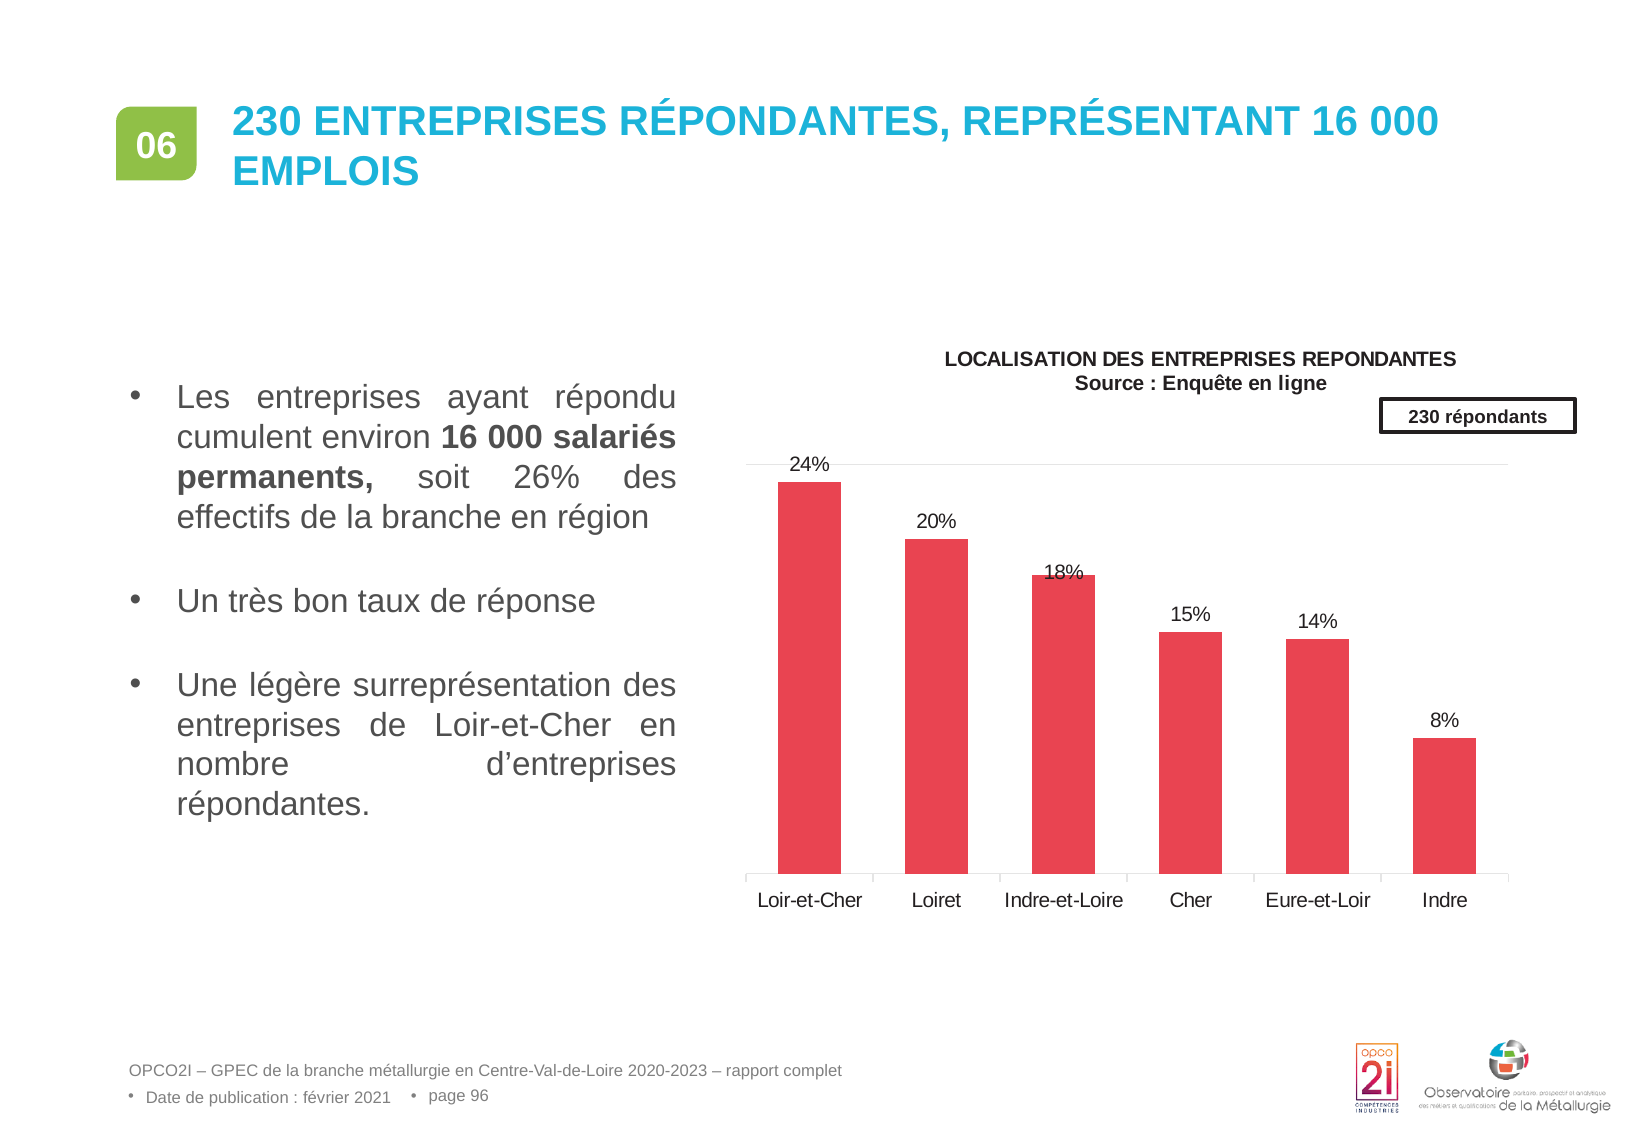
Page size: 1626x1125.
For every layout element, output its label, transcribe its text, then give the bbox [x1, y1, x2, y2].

title 230 entreprises répondantes, représentant 16 000 emplois [232, 129, 1509, 194]
picture [1350, 1035, 1401, 1121]
picture [1414, 1037, 1612, 1117]
list 06 [116, 106, 197, 181]
chart [674, 293, 1608, 973]
text_box Les entreprises ayant répondu cumulent environ 16 000 salariés permanents, soit 26% des effectifs de la branche en région Un très bon taux de réponse Une légère surreprésentation des entreprises de Loir-et-Cher en nombre d’entreprises répondantes. [114, 367, 669, 932]
